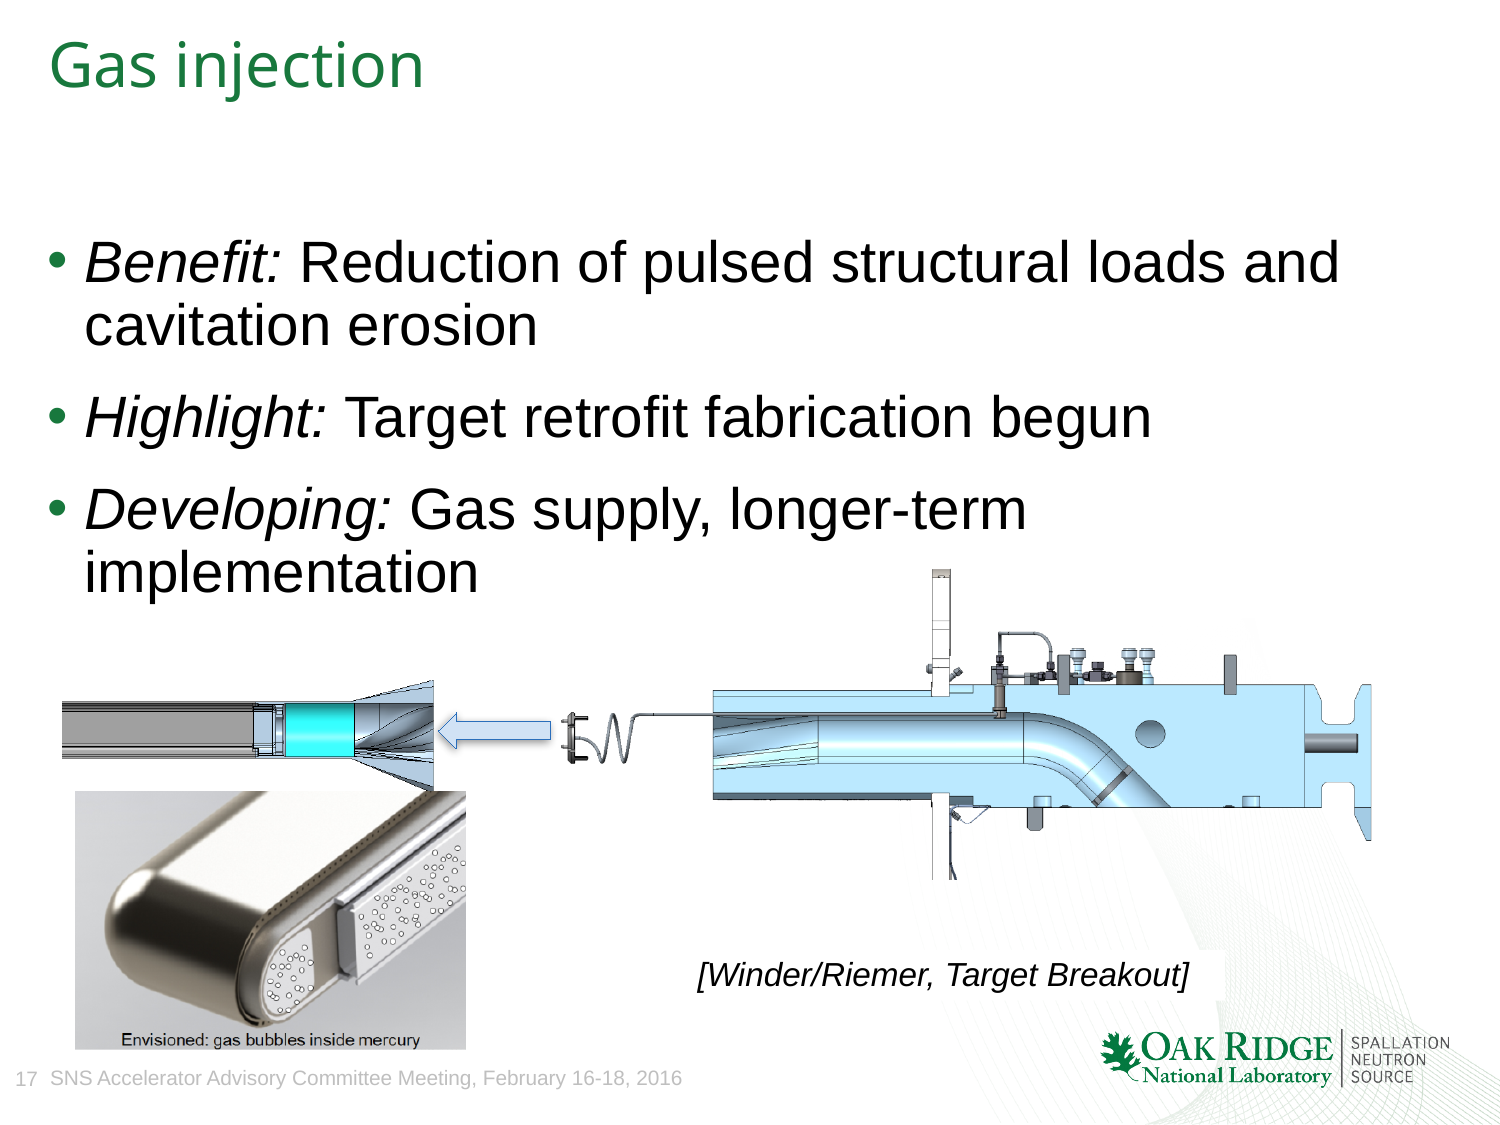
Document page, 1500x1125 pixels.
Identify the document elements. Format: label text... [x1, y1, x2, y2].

text_box [440, 712, 534, 749]
picture [0, 0, 1500, 1125]
text_box [Winder/Riemer, Target Breakout] [662, 949, 1225, 1001]
list Benefit: Reduction of pulsed structural loads and cavitation erosion Highlight: Target retrofit fabrication begun Developing: Gas supply, longer-term implementation [31, 224, 1451, 959]
title Gas injection [33, 28, 1451, 109]
